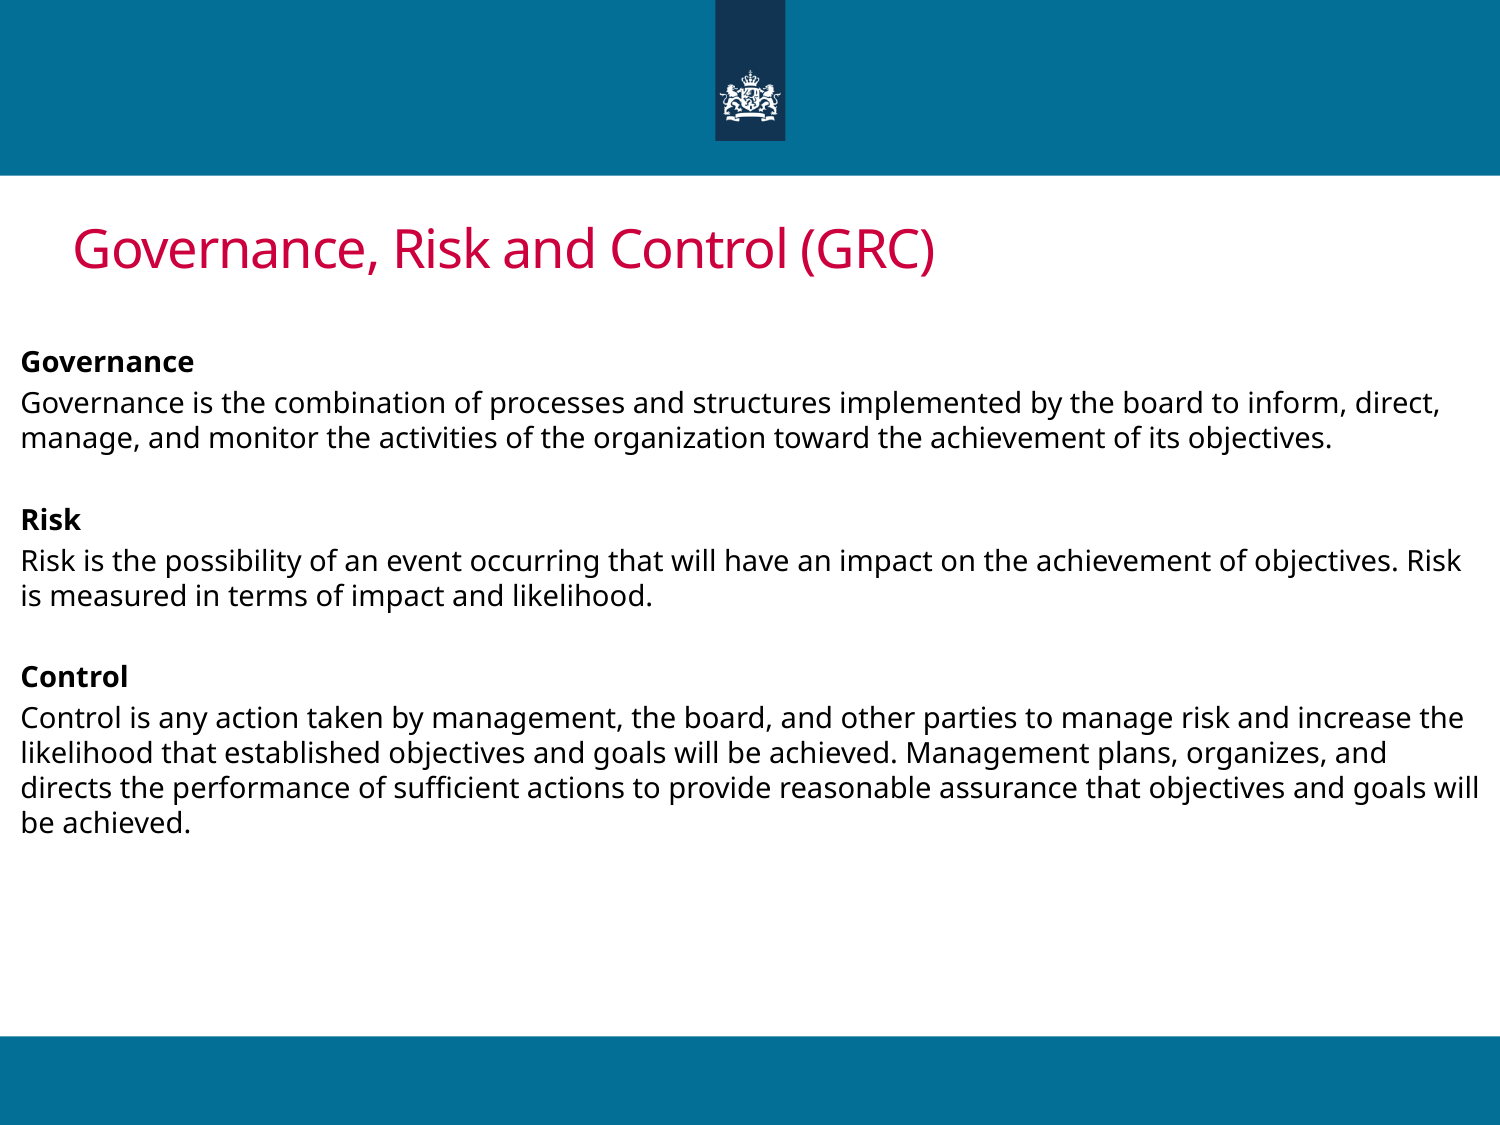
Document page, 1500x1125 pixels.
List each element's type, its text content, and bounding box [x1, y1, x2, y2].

list Governance Governance is the combination of processes and structures implemented by the board to inform, direct, manage, and monitor the activities of the organization toward the achievement of its objectives. Risk Risk is the possibility of an event occurring that will have an impact on the achievement of objectives. Risk is measured in terms of impact and likelihood. Control Control is any action taken by management, the board, and other parties to manage risk and increase the likelihood that established objectives and goals will be achieved. Management plans, organizes, and directs the performance of sufficient actions to provide reasonable assurance that objectives and goals will be achieved. [5, 295, 1500, 1033]
picture [716, 0, 784, 140]
title Governance, Risk and Control (GRC) [57, 207, 1409, 295]
